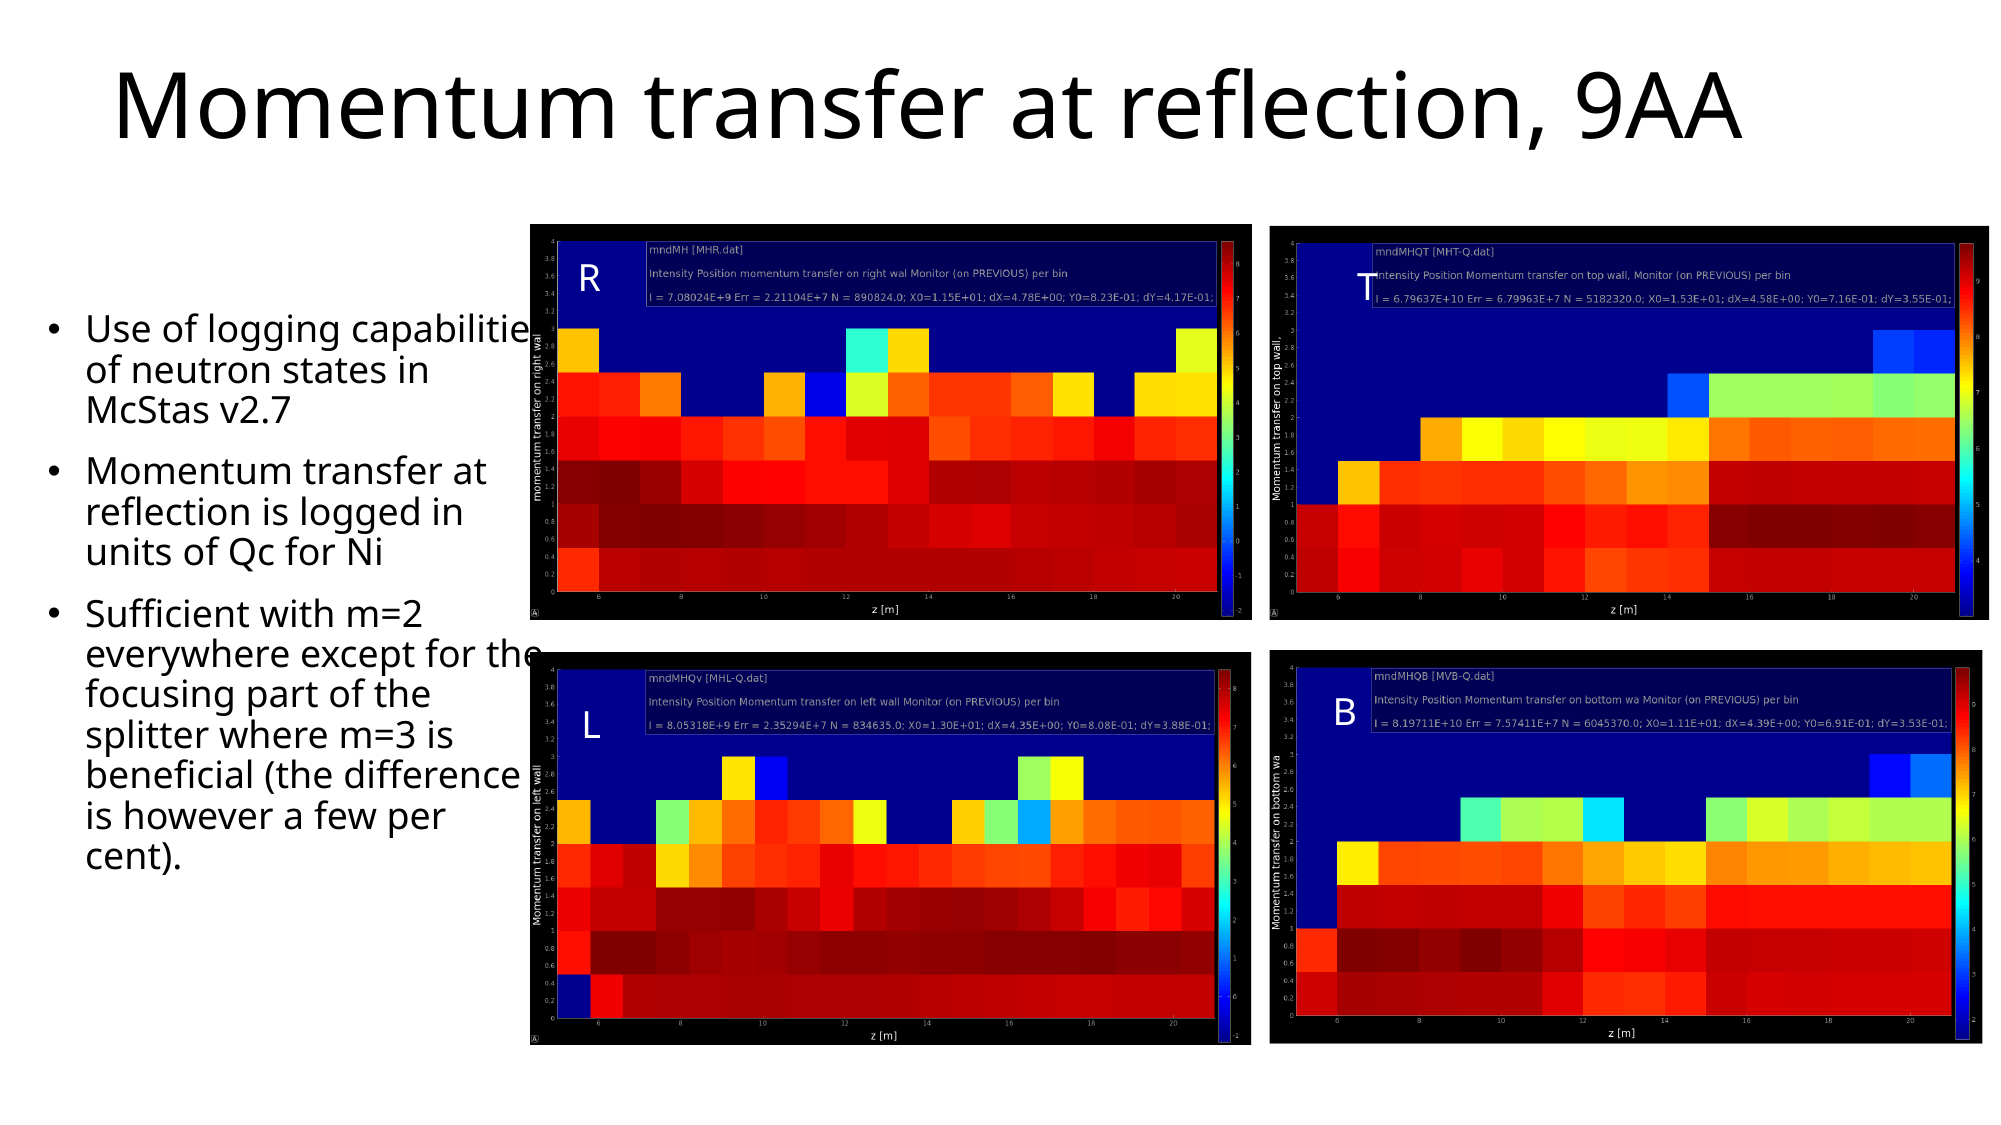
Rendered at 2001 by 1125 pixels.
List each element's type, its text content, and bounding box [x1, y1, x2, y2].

title Momentum transfer at reflection, 9AA [96, 0, 1822, 218]
list Use of logging capabilities of neutron states in McStas v2.7 Momentum transfer at reflection is logged in units of Qc for Ni Sufficient with m=2 everywhere except for the focusing part of the splitter where m=3 is beneficial (the difference is however a few per cent). [32, 302, 567, 1017]
picture [1269, 650, 1983, 1045]
picture [529, 651, 1252, 1046]
picture [1269, 224, 1990, 621]
picture [529, 224, 1252, 621]
